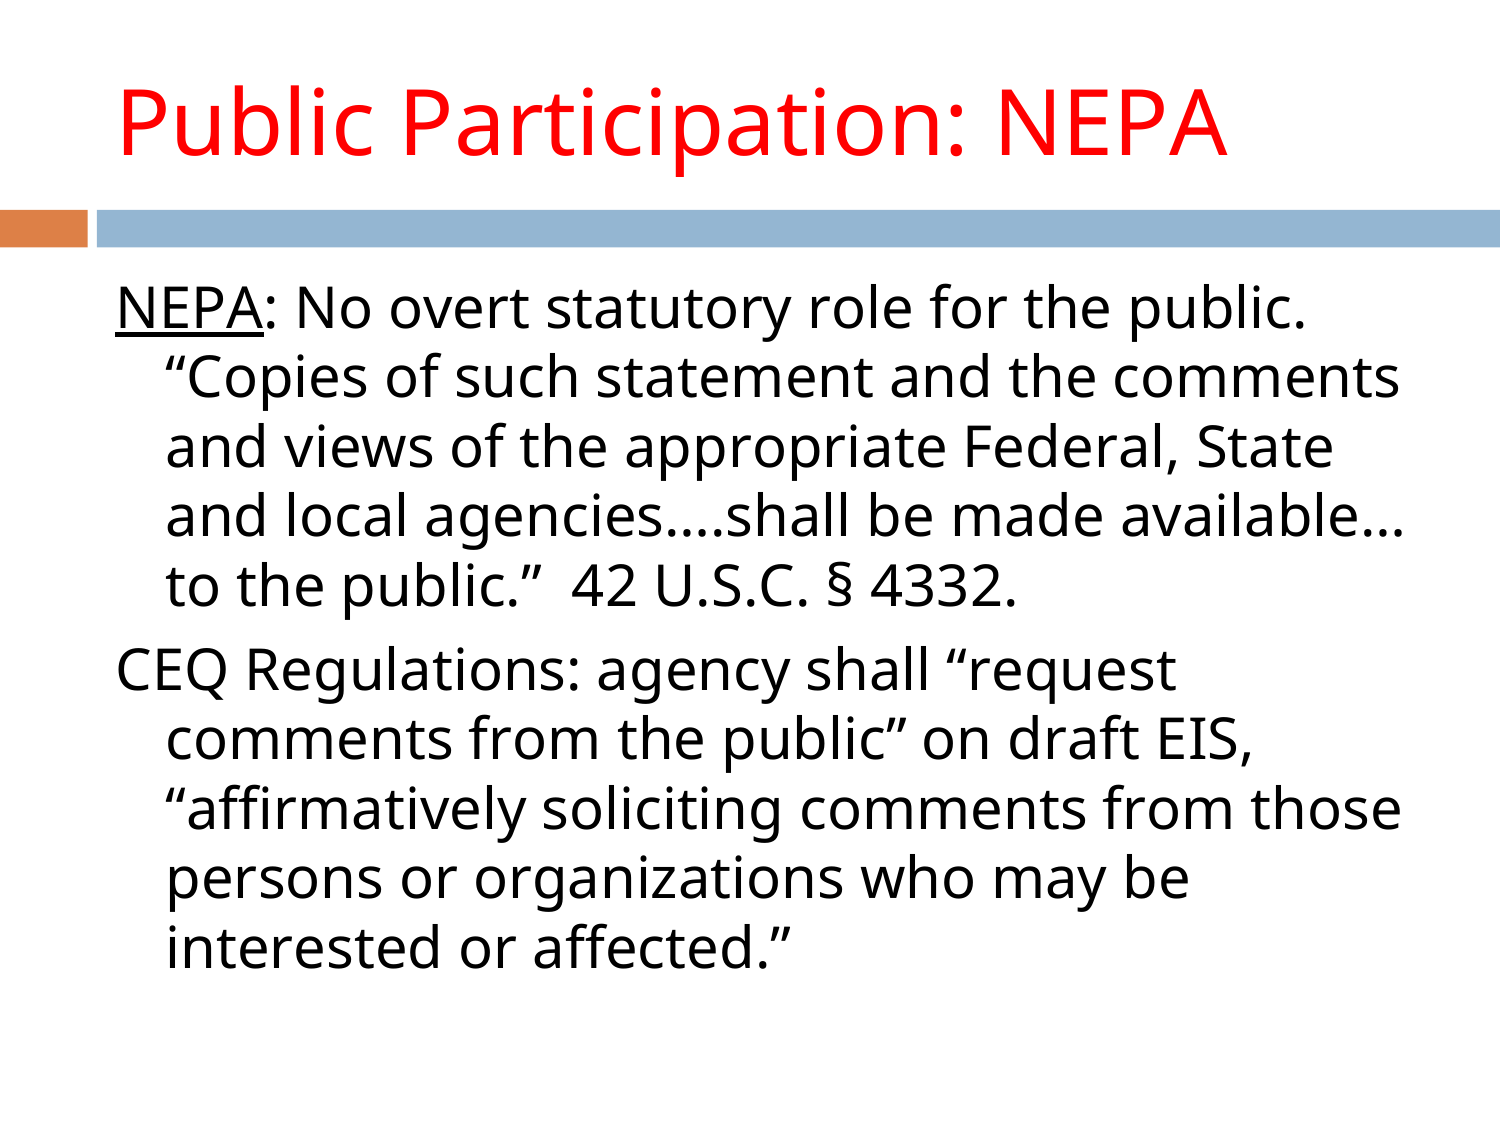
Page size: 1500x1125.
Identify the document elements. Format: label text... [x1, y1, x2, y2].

text_box NEPA: No overt statutory role for the public. “Copies of such statement and the comments and views of the appropriate Federal, State and local agencies….shall be made available…to the public.” 42 U.S.C. § 4332. CEQ Regulations: agency shall “request comments from the public” on draft EIS, “affirmatively soliciting comments from those persons or organizations who may be interested or affected.” [100, 262, 1438, 1000]
title Public Participation: NEPA [100, 37, 1438, 200]
